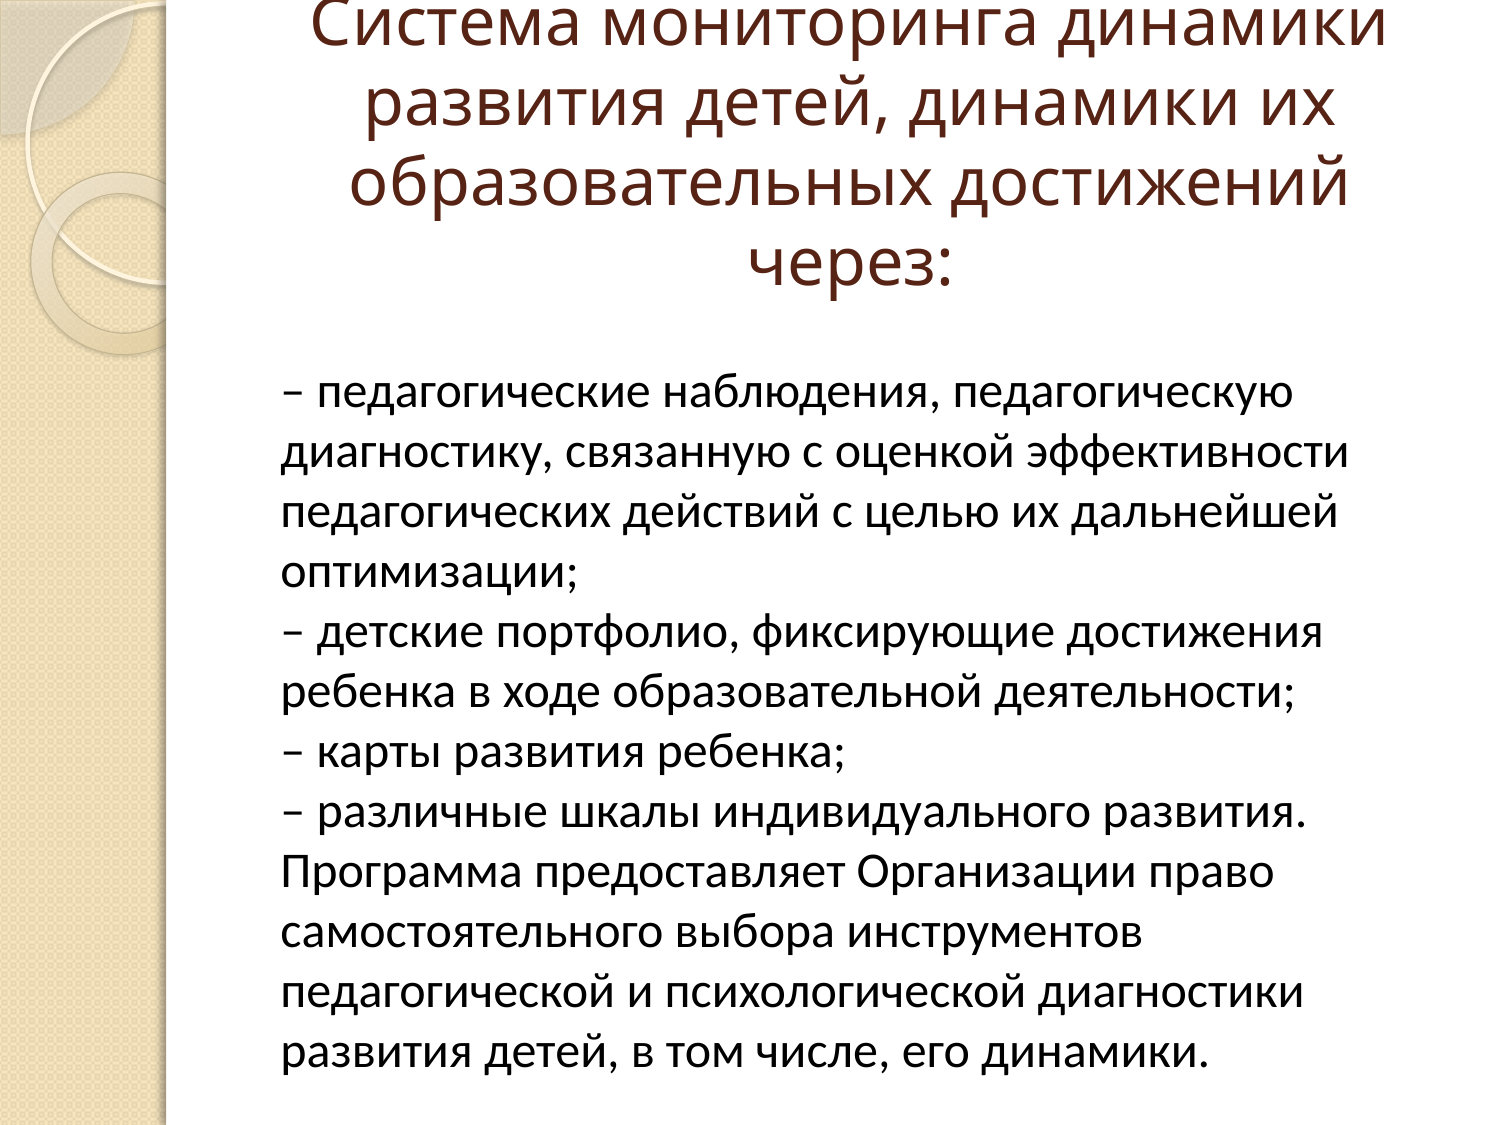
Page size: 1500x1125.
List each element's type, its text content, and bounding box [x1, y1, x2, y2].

title Система мониторинга динамики развития детей, динамики их образовательных достижений через: [235, 45, 1466, 233]
text_box – педагогические наблюдения, педагогическую диагностику, связанную с оценкой эффективности педагогических действий с целью их дальнейшей оптимизации; – детские портфолио, фиксирующие достижения ребенка в ходе образовательной деятельности; – карты развития ребенка; – различные шкалы индивидуального развития. Программа предоставляет Организации право самостоятельного выбора инструментов педагогической и психологической диагностики развития детей, в том числе, его динамики. [265, 349, 1435, 1085]
